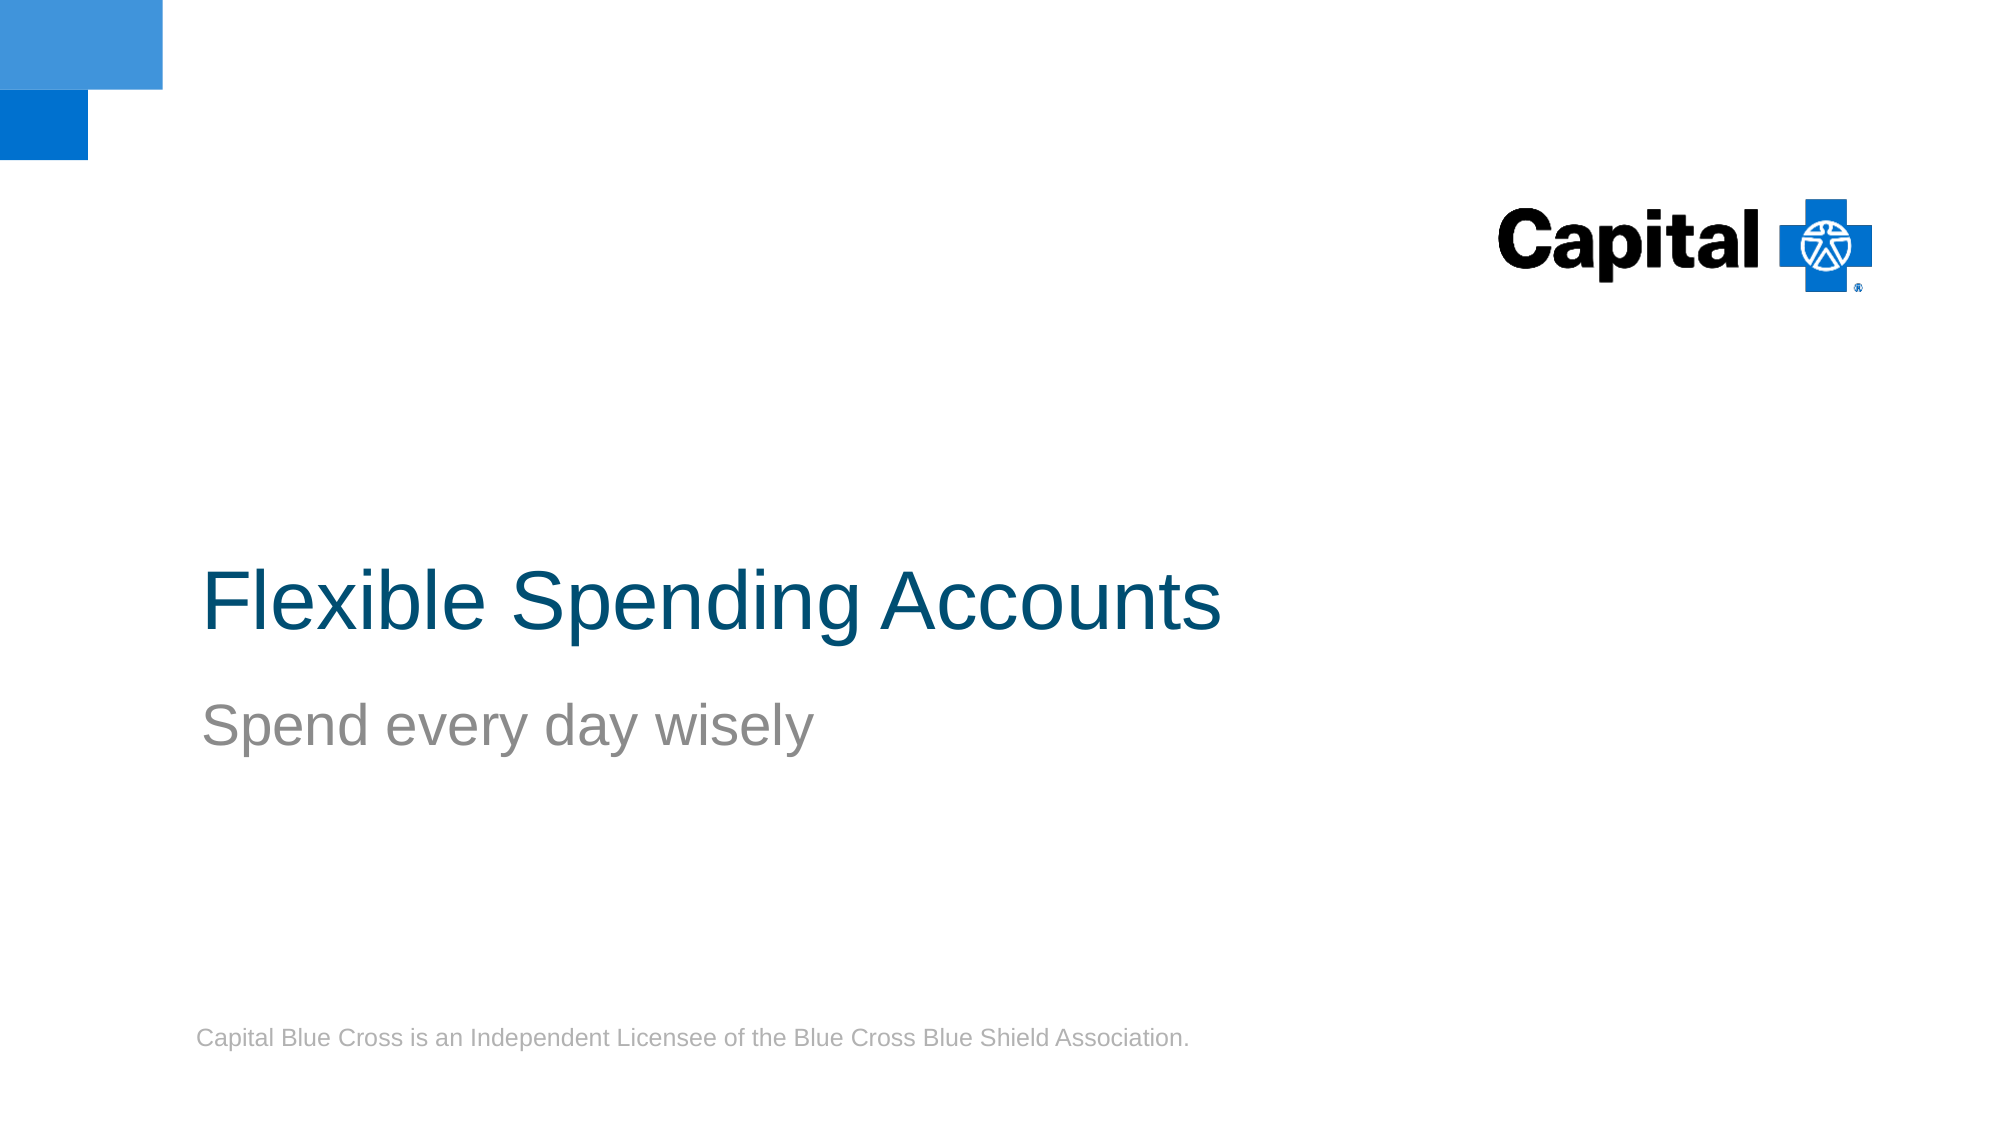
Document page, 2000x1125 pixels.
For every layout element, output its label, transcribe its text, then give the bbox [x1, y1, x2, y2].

footer Capital Blue Cross is an Independent Licensee of the Blue Cross Blue Shield Association. [181, 1006, 1223, 1067]
title Flexible Spending Accounts [181, 433, 1840, 656]
picture [1441, 142, 1928, 350]
subtitle Spend every day wisely [181, 667, 1840, 840]
